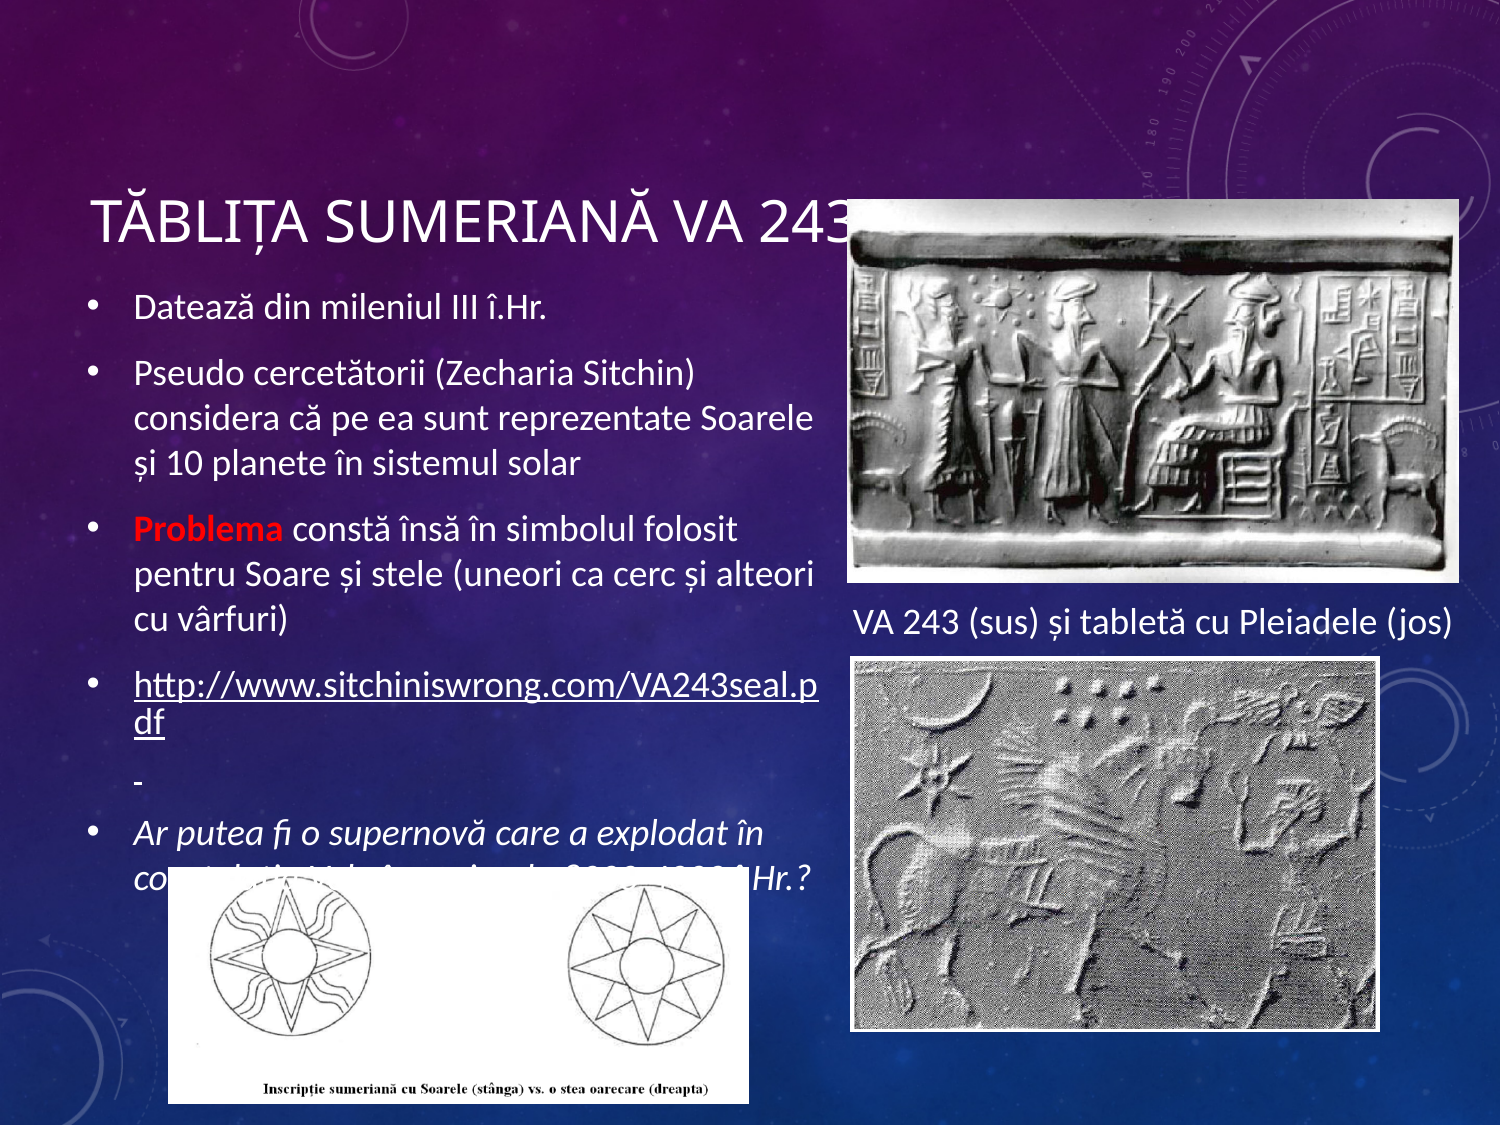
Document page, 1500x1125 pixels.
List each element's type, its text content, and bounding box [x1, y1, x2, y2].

list Datează din mileniul III î.Hr. Pseudo cercetătorii (Zecharia Sitchin) considera că pe ea sunt reprezentate Soarele și 10 planete în sistemul solar Problema constă însă în simbolul folosit pentru Soare și stele (uneori ca cerc și alteori cu vârfuri) http://www.sitchiniswrong.com/VA243seal.pdf Ar putea fi o supernovă care a explodat în constelația Vela în perioada 8000-4000 î.Hr.? [71, 200, 835, 943]
title Tăblița sumeriană VA 243 [75, 99, 1350, 339]
text_box VA 243 (sus) și tabletă cu Pleiadele (jos) [838, 589, 1469, 650]
picture [0, 0, 1500, 1125]
